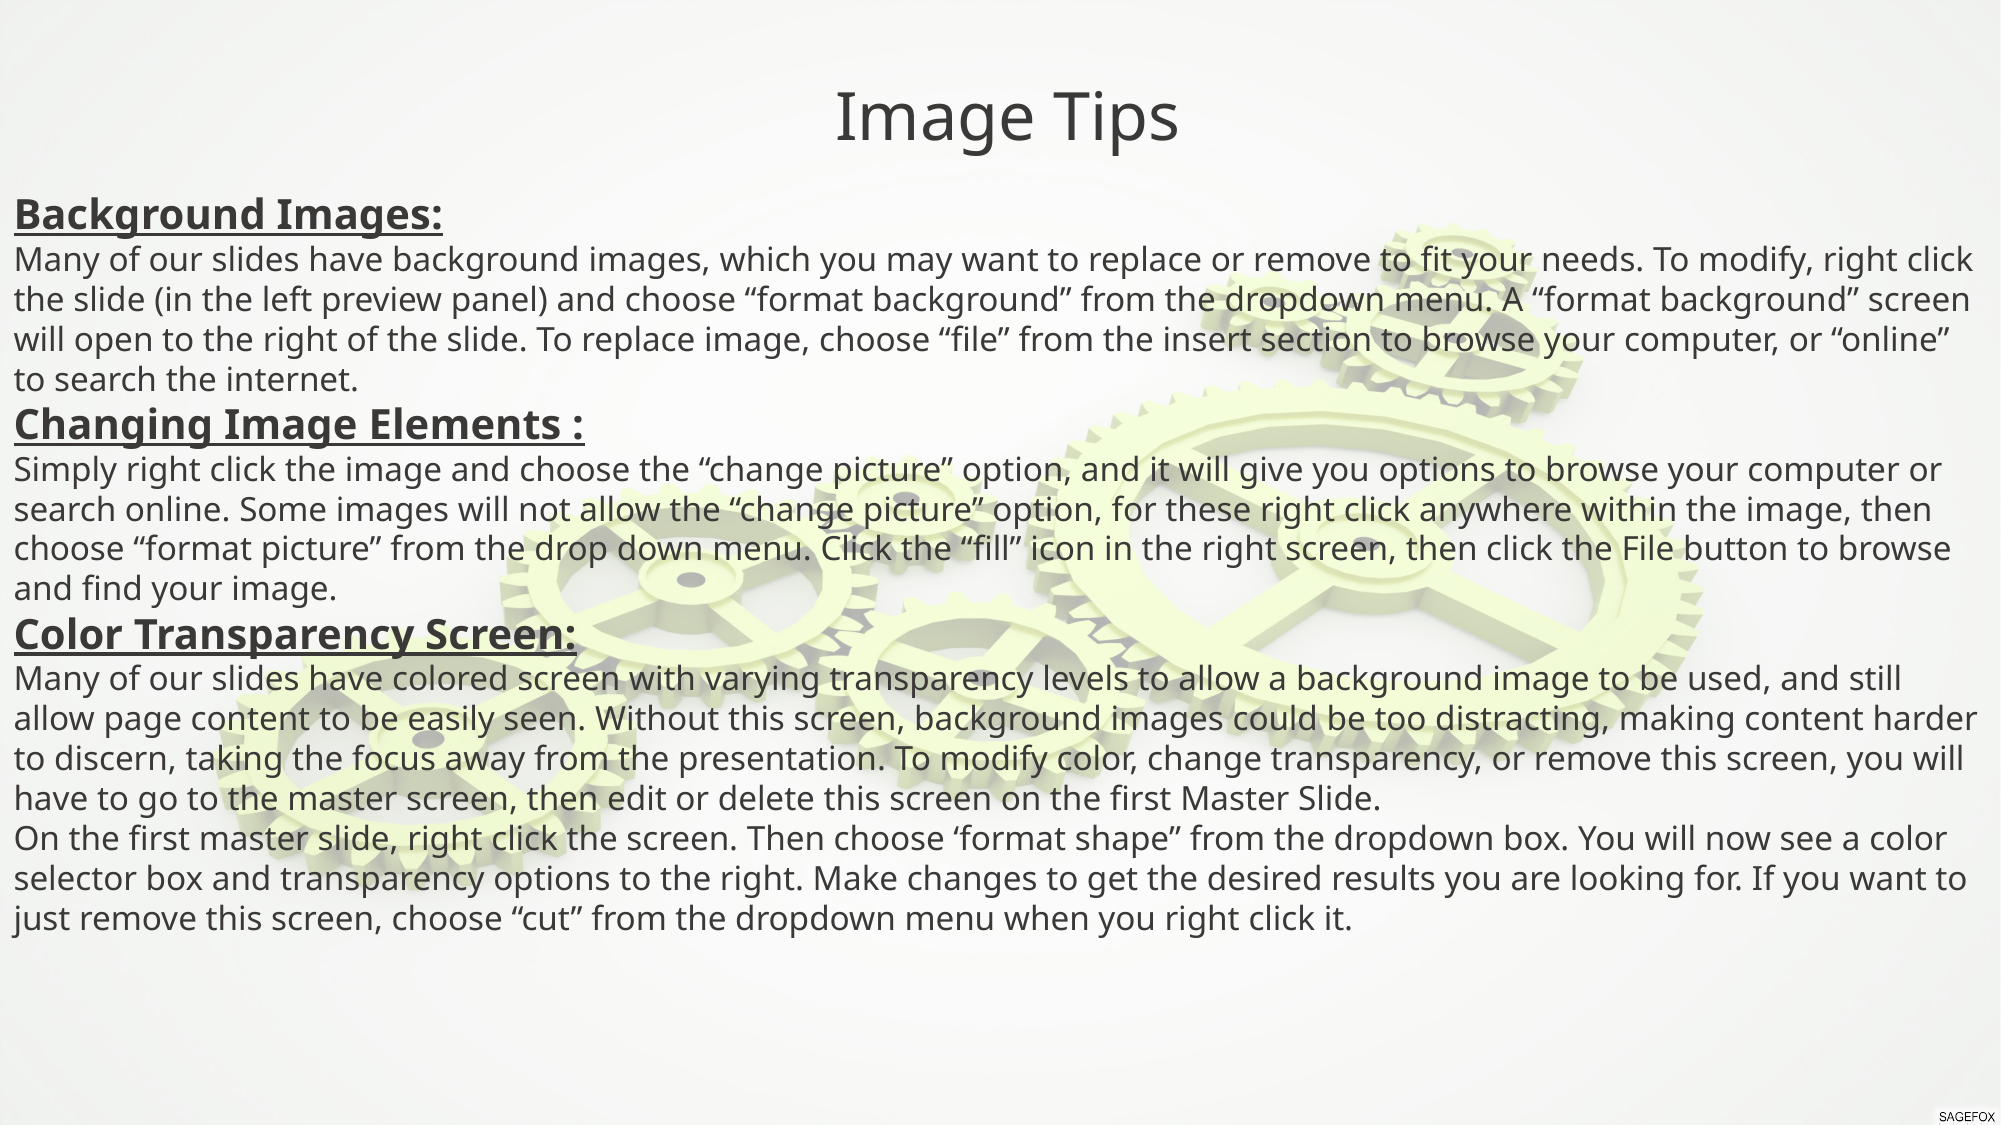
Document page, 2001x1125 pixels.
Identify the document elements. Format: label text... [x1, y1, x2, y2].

text_box Background Images: Many of our slides have background images, which you may want to replace or remove to fit your needs. To modify, right click the slide (in the left preview panel) and choose “format background” from the dropdown menu. A “format background” screen will open to the right of the slide. To replace image, choose “file” from the insert section to browse your computer, or “online” to search the internet. Changing Image Elements : Simply right click the image and choose the “change picture” option, and it will give you options to browse your computer or search online. Some images will not allow the “change picture” option, for these right click anywhere within the image, then choose “format picture” from the drop down menu. Click the “fill” icon in the right screen, then click the File button to browse and find your image. Color Transparency Screen: Many of our slides have colored screen with varying transparency levels to allow a background image to be used, and still allow page content to be easily seen. Without this screen, background images could be too distracting, making content harder to discern, taking the focus away from the presentation. To modify color, change transparency, or remove this screen, you will have to go to the master screen, then edit or delete this screen on the first Master Slide. On the first master slide, right click the screen. Then choose ‘format shape” from the dropdown box. You will now see a color selector box and transparency options to the right. Make changes to get the desired results you are looking for. If you want to just remove this screen, choose “cut” from the dropdown menu when you right click it. [0, 0, 2000, 1125]
title Image Tips [597, 59, 1420, 177]
picture [1936, 1111, 1997, 1125]
